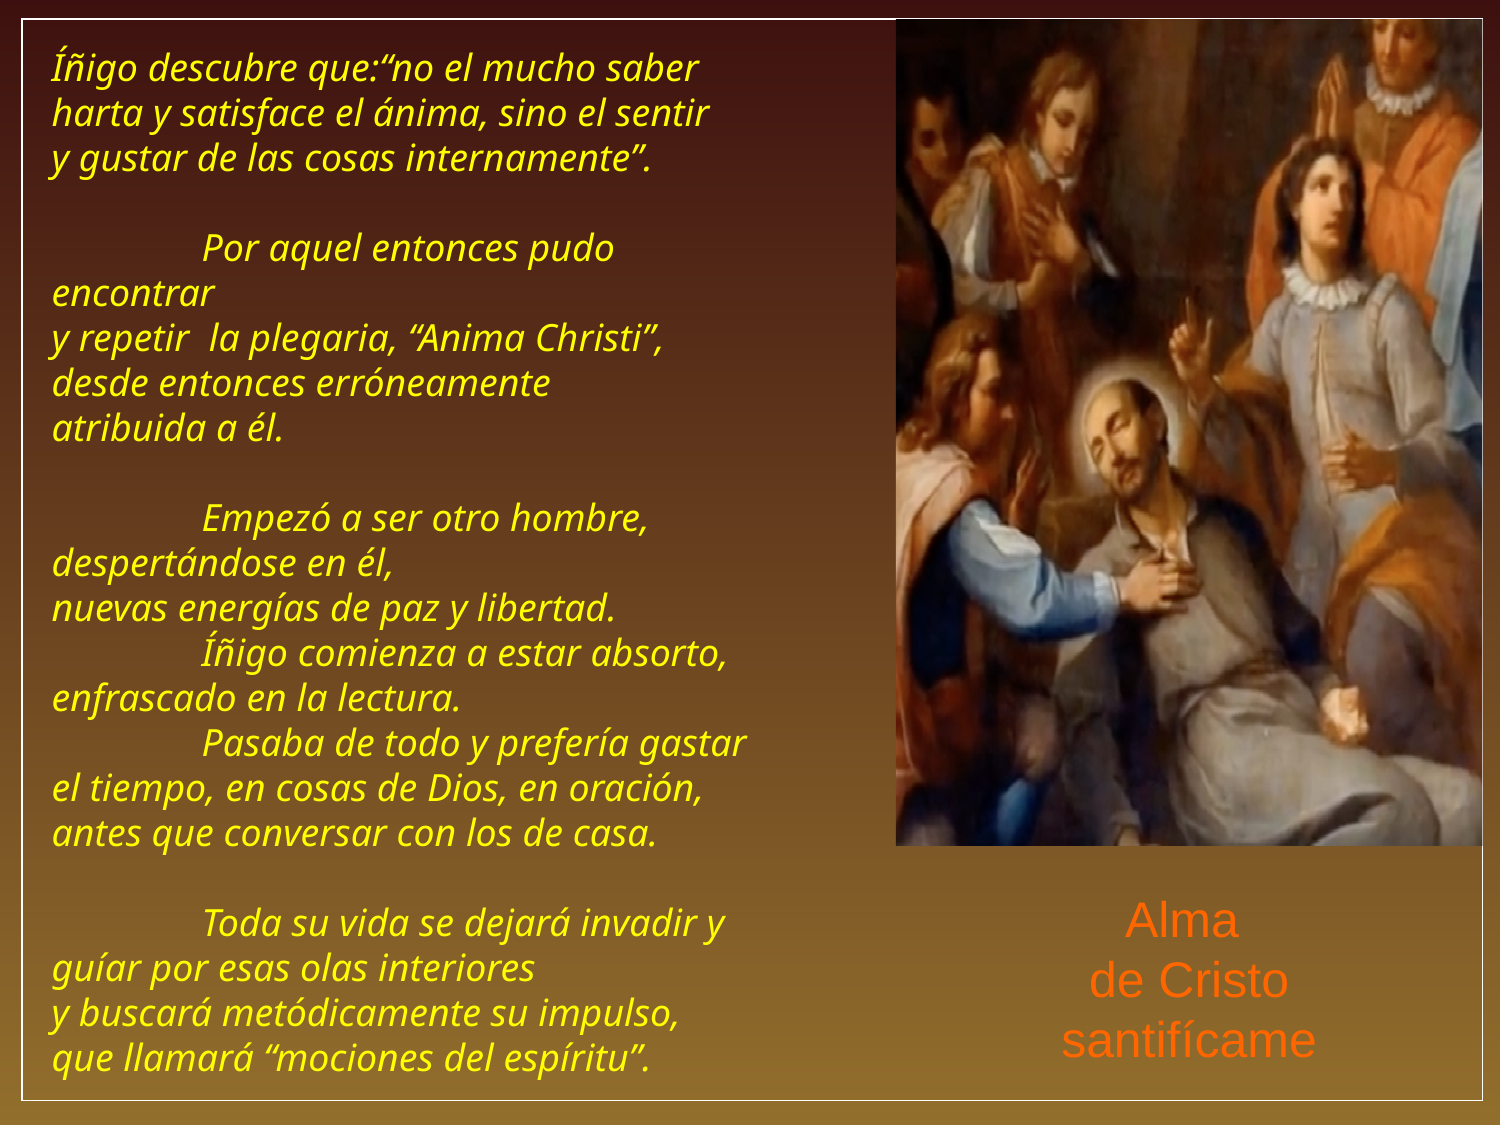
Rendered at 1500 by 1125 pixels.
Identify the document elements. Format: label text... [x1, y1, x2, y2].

picture [895, 18, 1483, 847]
text_box Íñigo descubre que:“no el mucho saber harta y satisface el ánima, sino el sentir y gustar de las cosas internamente”. Por aquel entonces pudo encontrar y repetir la plegaria, “Anima Christi”, desde entonces erróneamente atribuida a él. Empezó a ser otro hombre, despertándose en él, nuevas energías de paz y libertad. Íñigo comienza a estar absorto, enfrascado en la lectura. Pasaba de todo y prefería gastar el tiempo, en cosas de Dios, en oración, antes que conversar con los de casa. Toda su vida se dejará invadir y guíar por esas olas interiores y buscará metódicamente su impulso, que llamará “mociones del espíritu”. [36, 36, 799, 1125]
text_box Alma de Cristo santifícame [895, 879, 1483, 1075]
text_box [21, 18, 1483, 1101]
